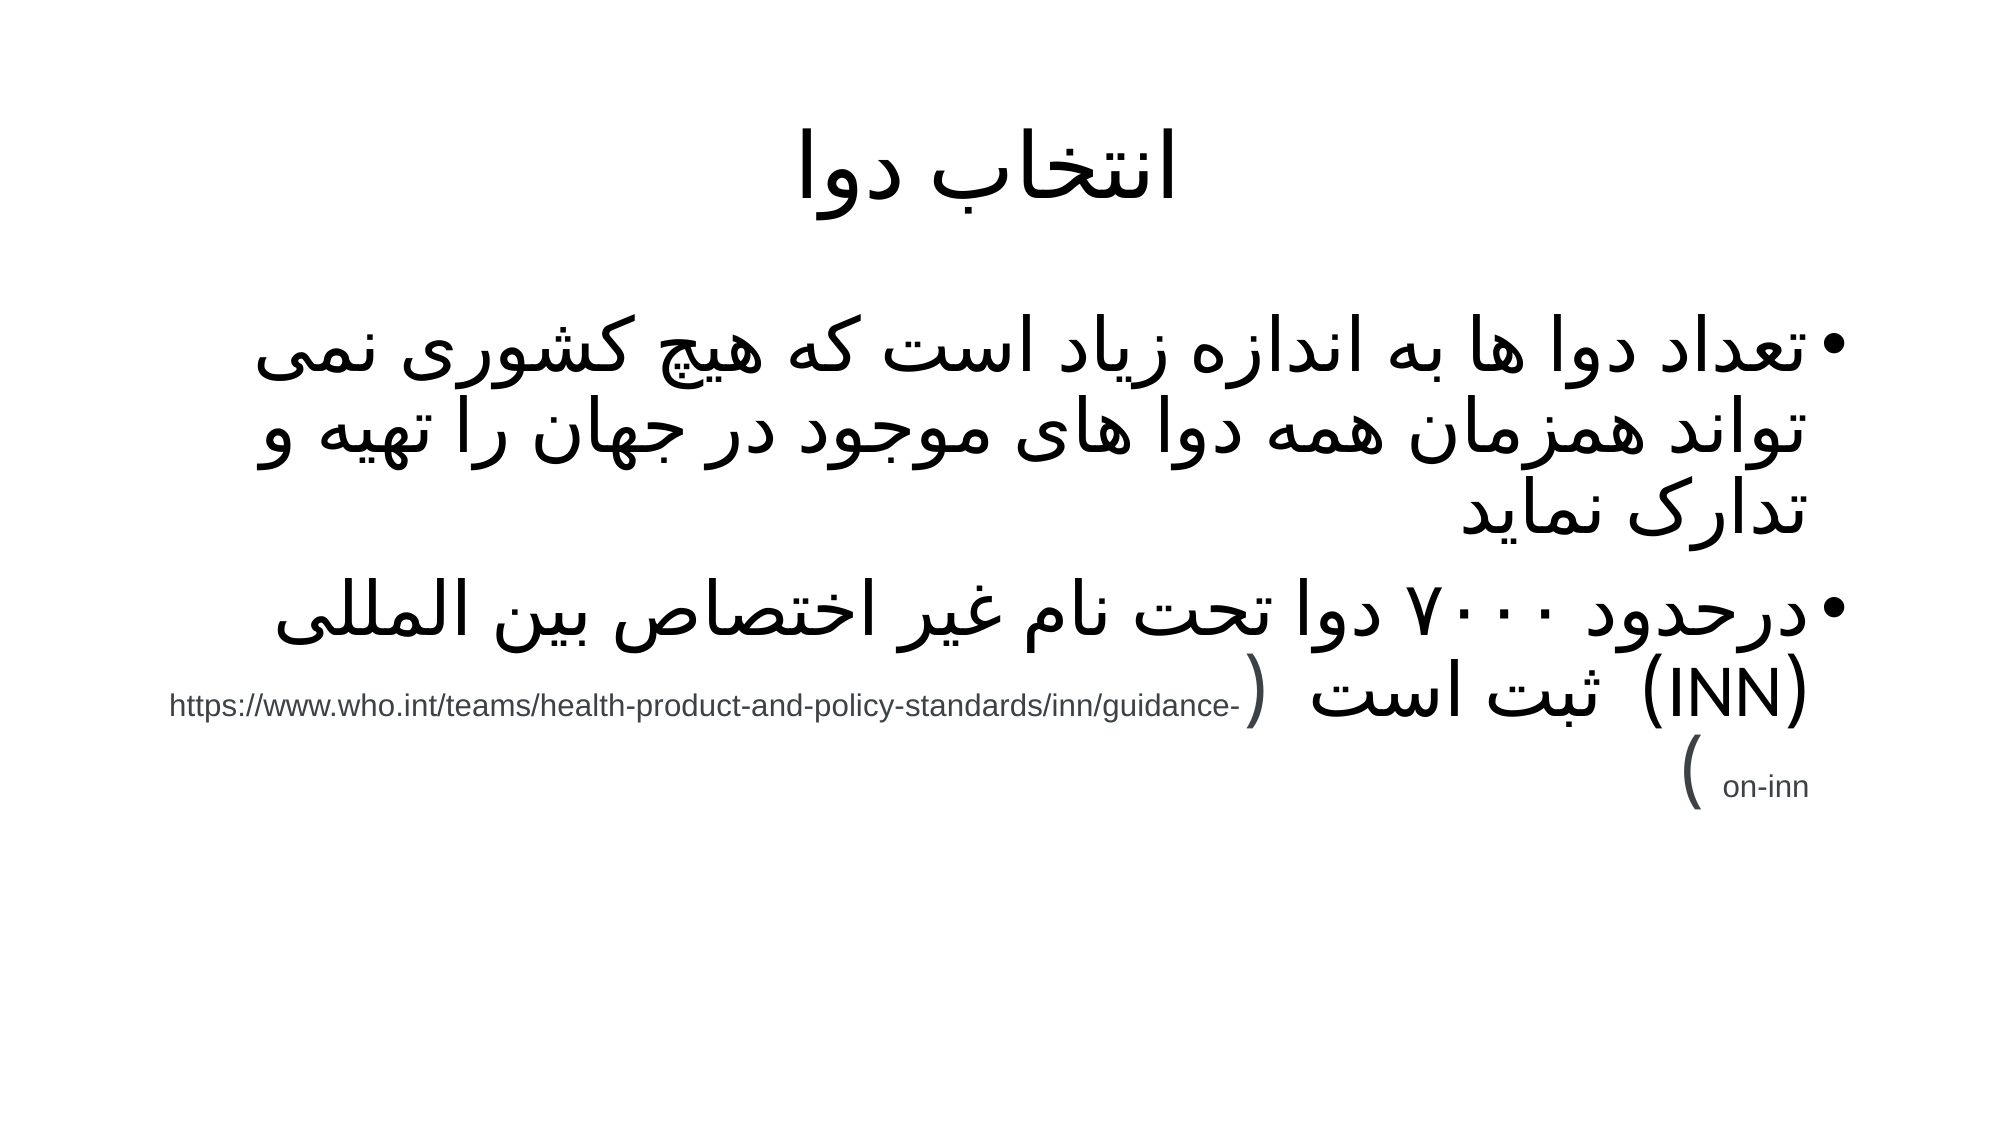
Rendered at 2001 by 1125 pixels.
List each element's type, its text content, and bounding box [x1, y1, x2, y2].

list تعداد دوا ها به اندازه زیاد است که هیچ کشوری نمی تواند همزمان همه دوا های موجود در جهان را تهیه و تدارک نماید درحدود ۷۰۰۰ دوا تحت نام غیر اختصاص بین المللی (INN) ثبت است (https://www.who.int/teams/health-product-and-policy-standards/inn/guidance-on-inn ) [137, 299, 1863, 1014]
title انتخاب دوا [137, 59, 1863, 278]
